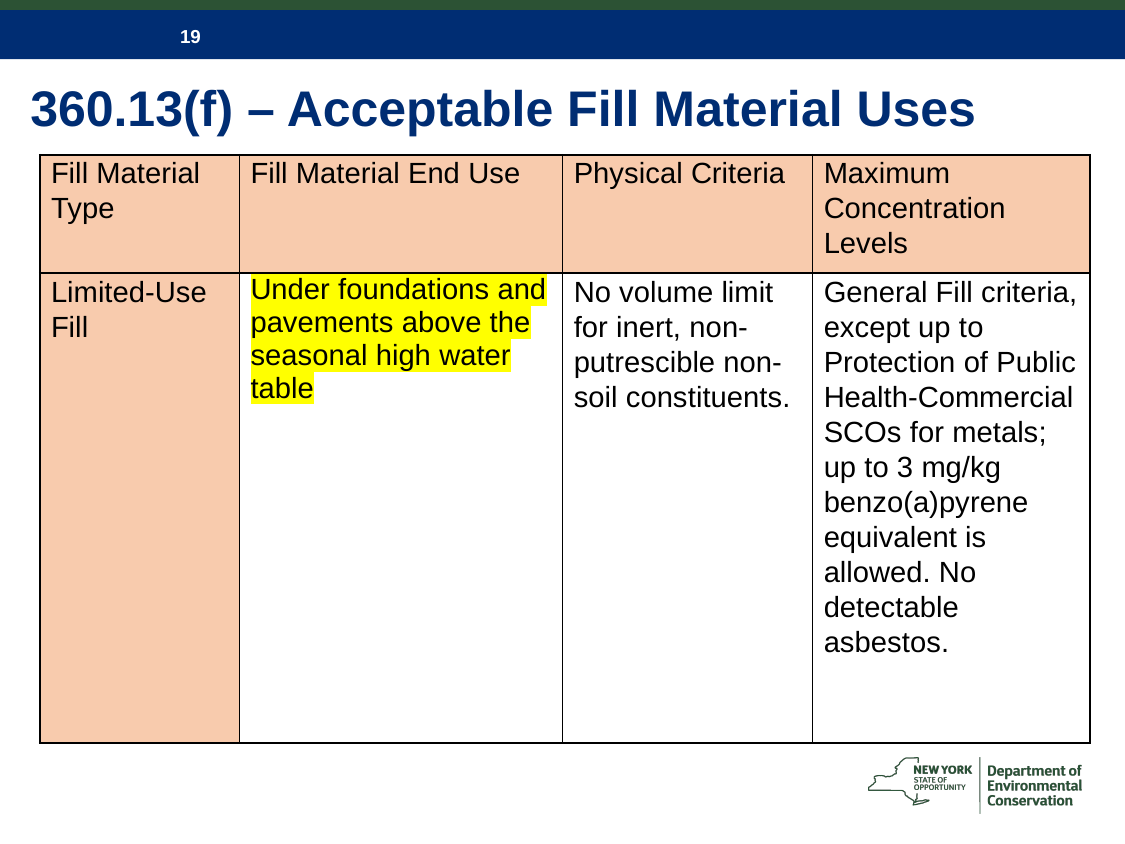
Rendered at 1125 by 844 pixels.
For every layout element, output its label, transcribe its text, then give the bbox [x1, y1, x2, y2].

picture [868, 757, 1082, 814]
table_header Fill Material End Use [240, 156, 562, 272]
table_cell Under foundations and pavements above the seasonal high water table [240, 274, 562, 742]
table_header Maximum Concentration Levels [813, 156, 1089, 272]
title 360.13(f) – Acceptable Fill Material Uses [30, 74, 1090, 147]
table_header Fill Material Type [41, 156, 239, 272]
table_cell Limited-Use Fill [41, 274, 239, 742]
table_cell No volume limit for inert, non-putrescible non-soil constituents. [563, 274, 812, 742]
table_header Physical Criteria [563, 156, 812, 272]
table_cell General Fill criteria, except up to Protection of Public Health-Commercial SCOs for metals; up to 3 mg/kg benzo(a)pyrene equivalent is allowed. No detectable asbestos. [813, 274, 1089, 742]
